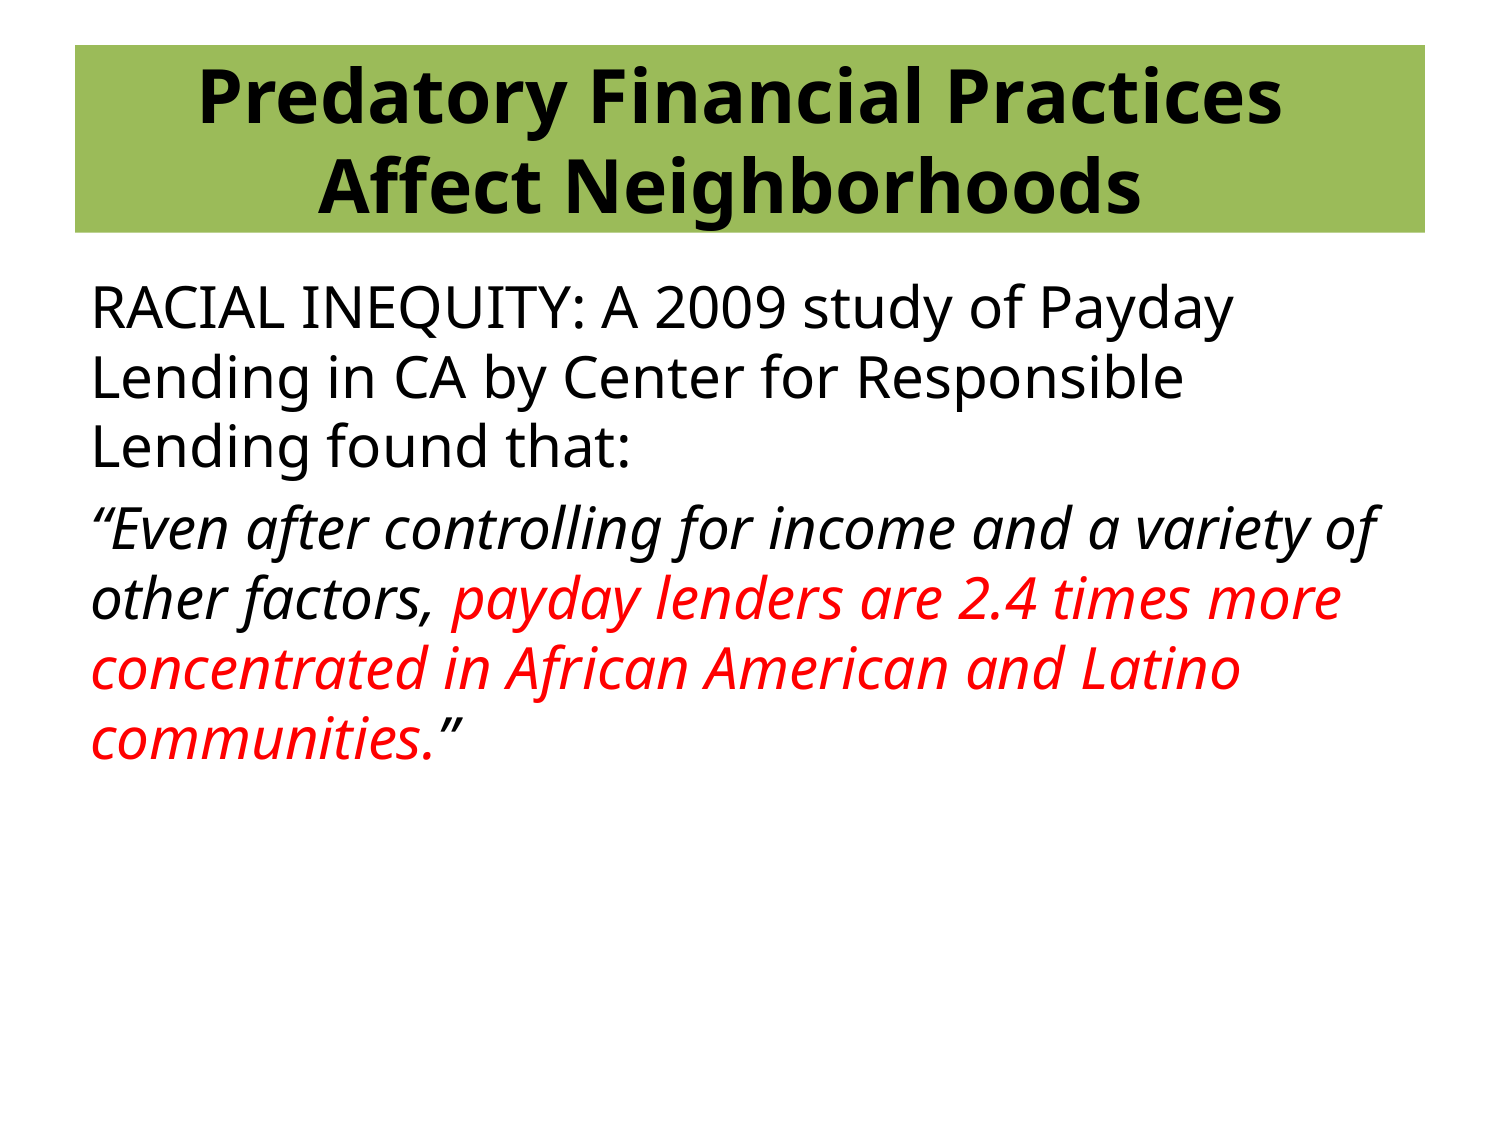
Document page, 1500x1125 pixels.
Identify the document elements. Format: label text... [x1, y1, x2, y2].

title Predatory Financial Practices Affect Neighborhoods [75, 45, 1425, 233]
list RACIAL INEQUITY: A 2009 study of Payday Lending in CA by Center for Responsible Lending found that: “Even after controlling for income and a variety of other factors, payday lenders are 2.4 times more concentrated in African American and Latino communities.” [75, 262, 1425, 1005]
